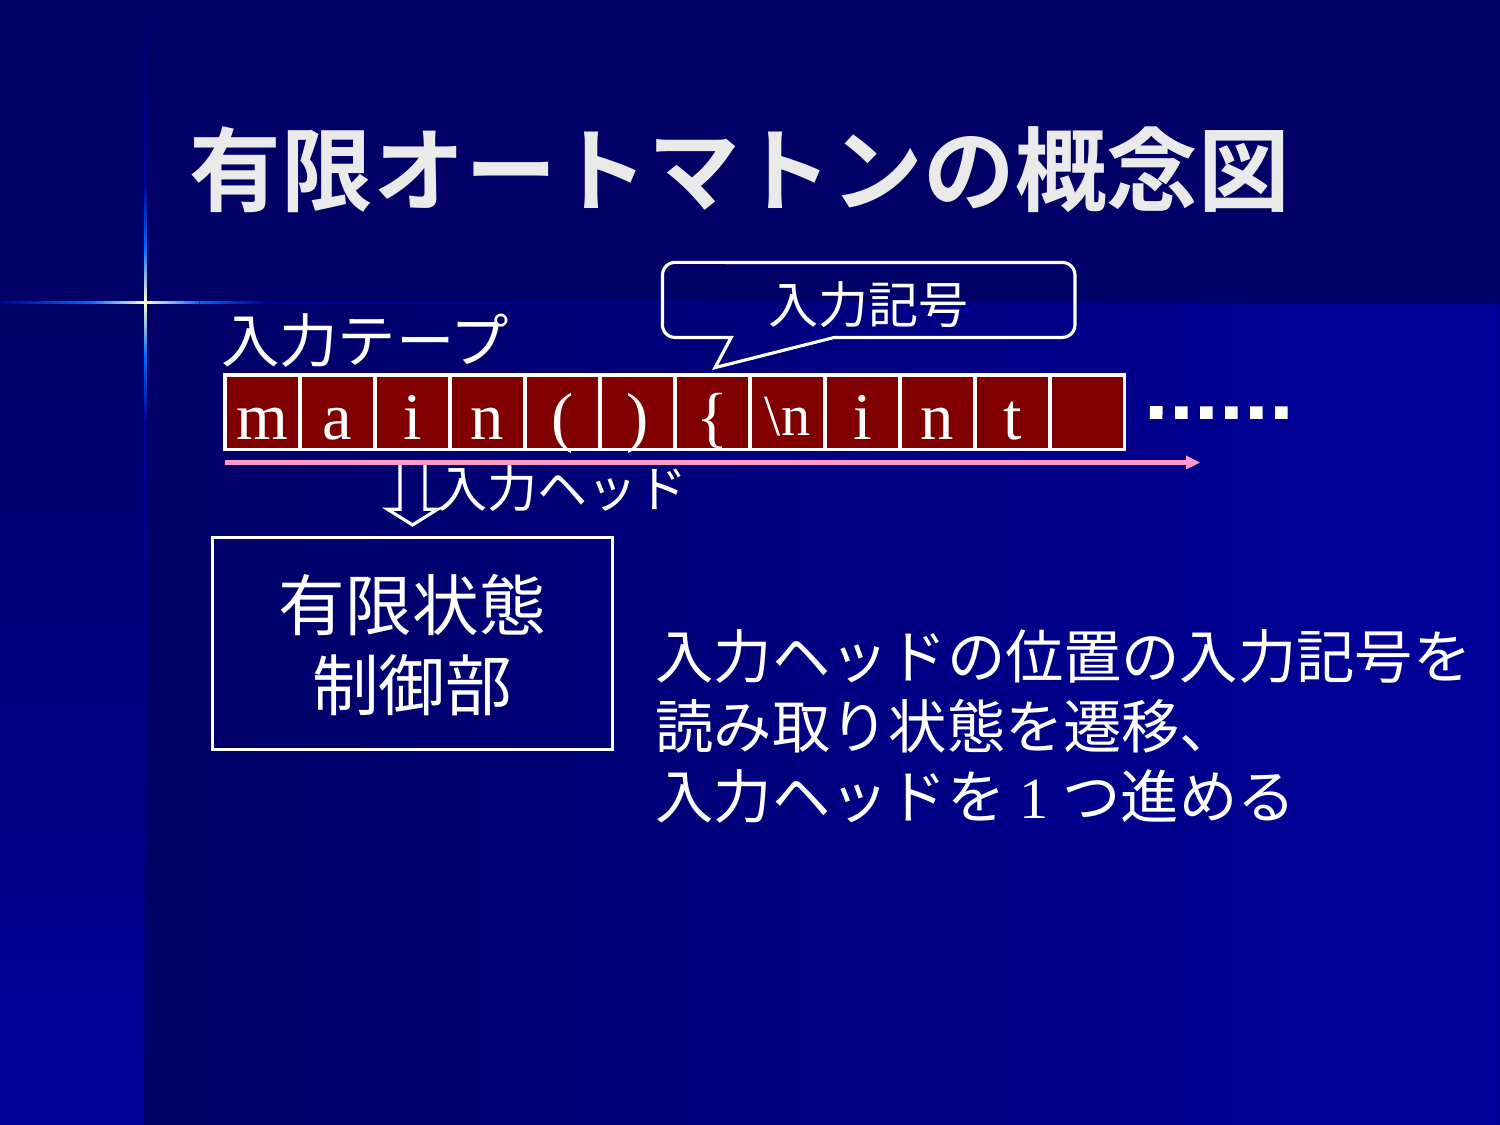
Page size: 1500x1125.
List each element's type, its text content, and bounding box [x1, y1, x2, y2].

text_box 入力記号 [662, 262, 1075, 368]
text_box [224, 459, 1201, 469]
text_box 入力ヘッド [422, 463, 702, 526]
text_box [387, 463, 422, 525]
text_box 入力ヘッドの位置の入力記号を 読み取り状態を遷移、 入力ヘッドを1つ進める [641, 612, 1487, 838]
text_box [224, 374, 1301, 451]
text_box 入力テープ [206, 296, 524, 382]
text_box 有限状態 制御部 [212, 537, 613, 750]
title 有限オートマトンの概念図 [174, 49, 1413, 286]
